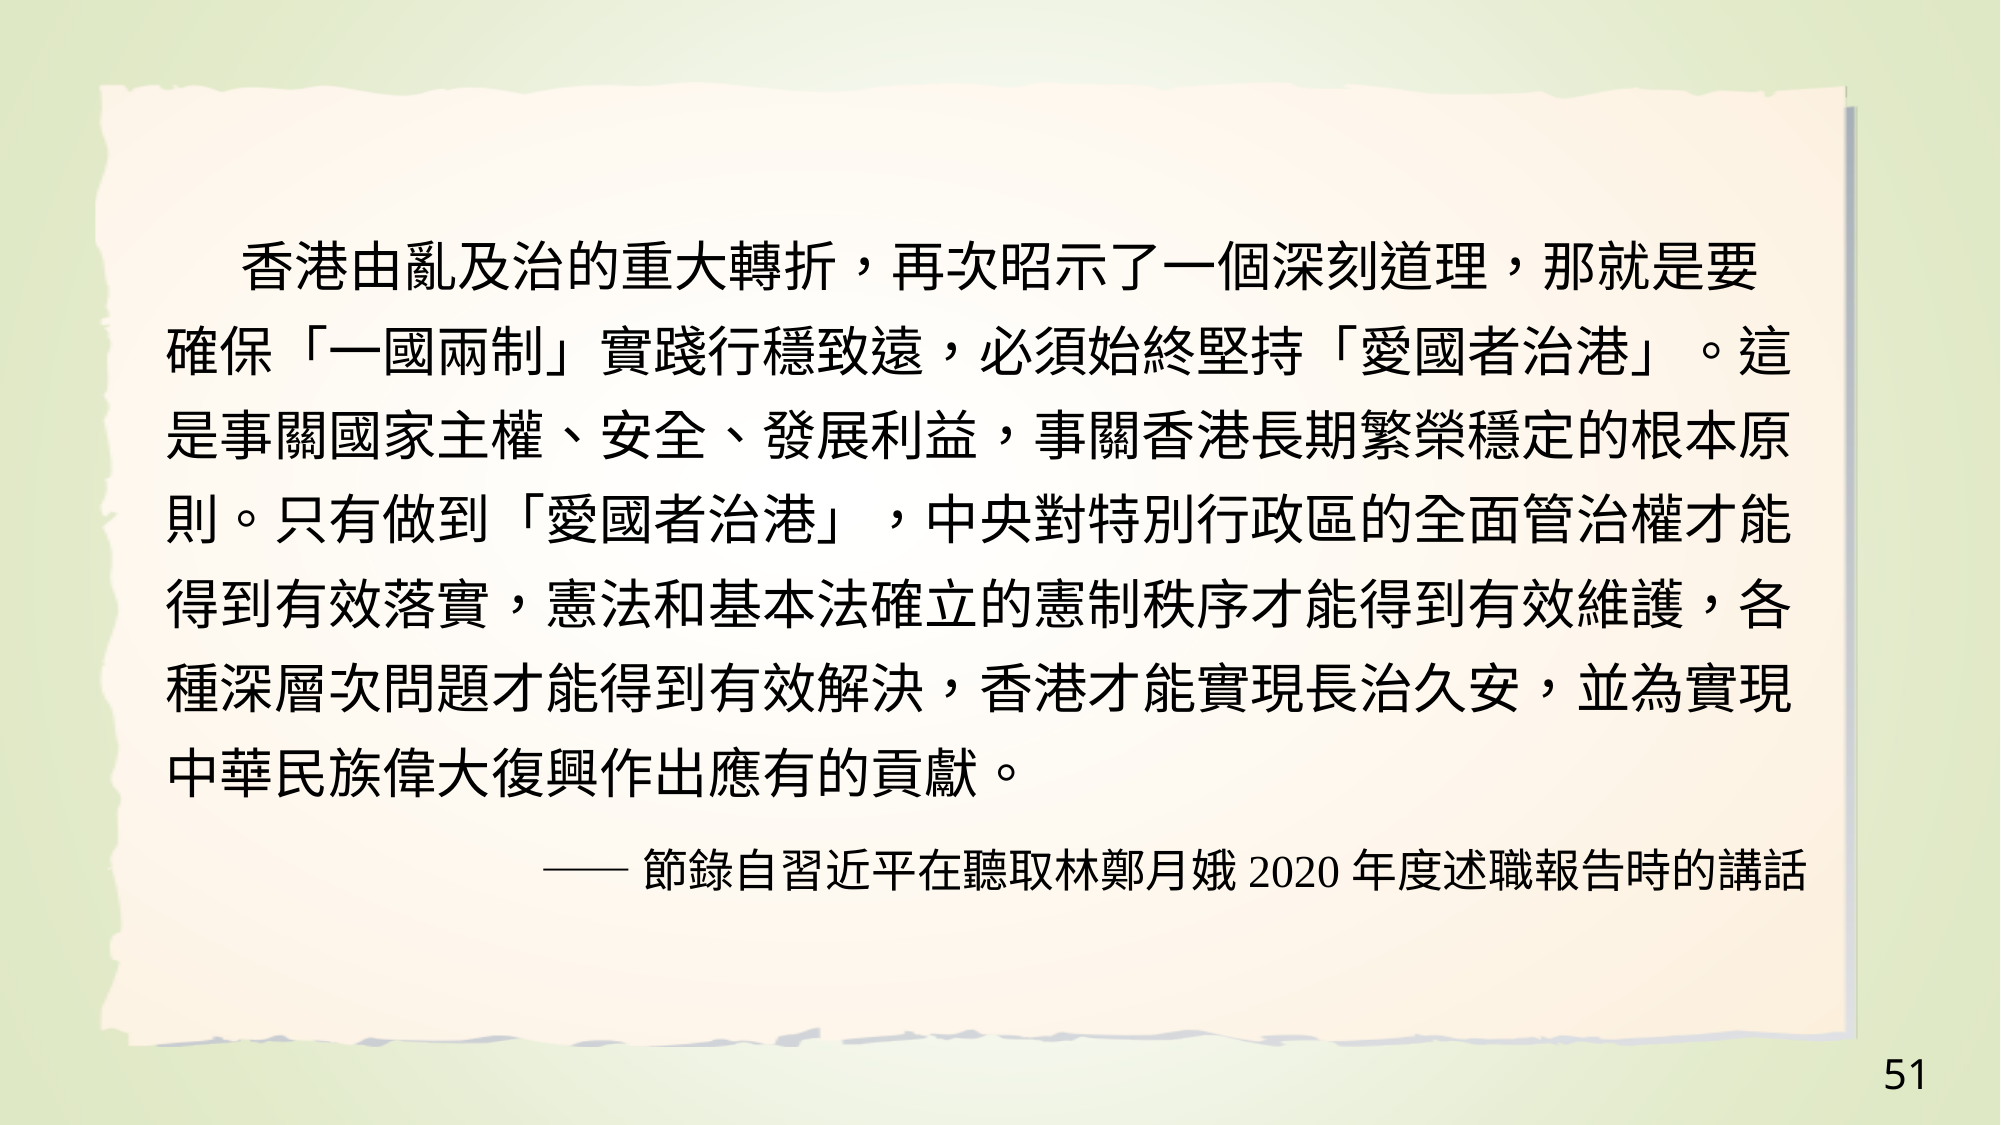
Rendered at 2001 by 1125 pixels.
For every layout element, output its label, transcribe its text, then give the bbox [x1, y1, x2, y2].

picture [0, 0, 2001, 1125]
slide_number 51 [1496, 1046, 1947, 1107]
